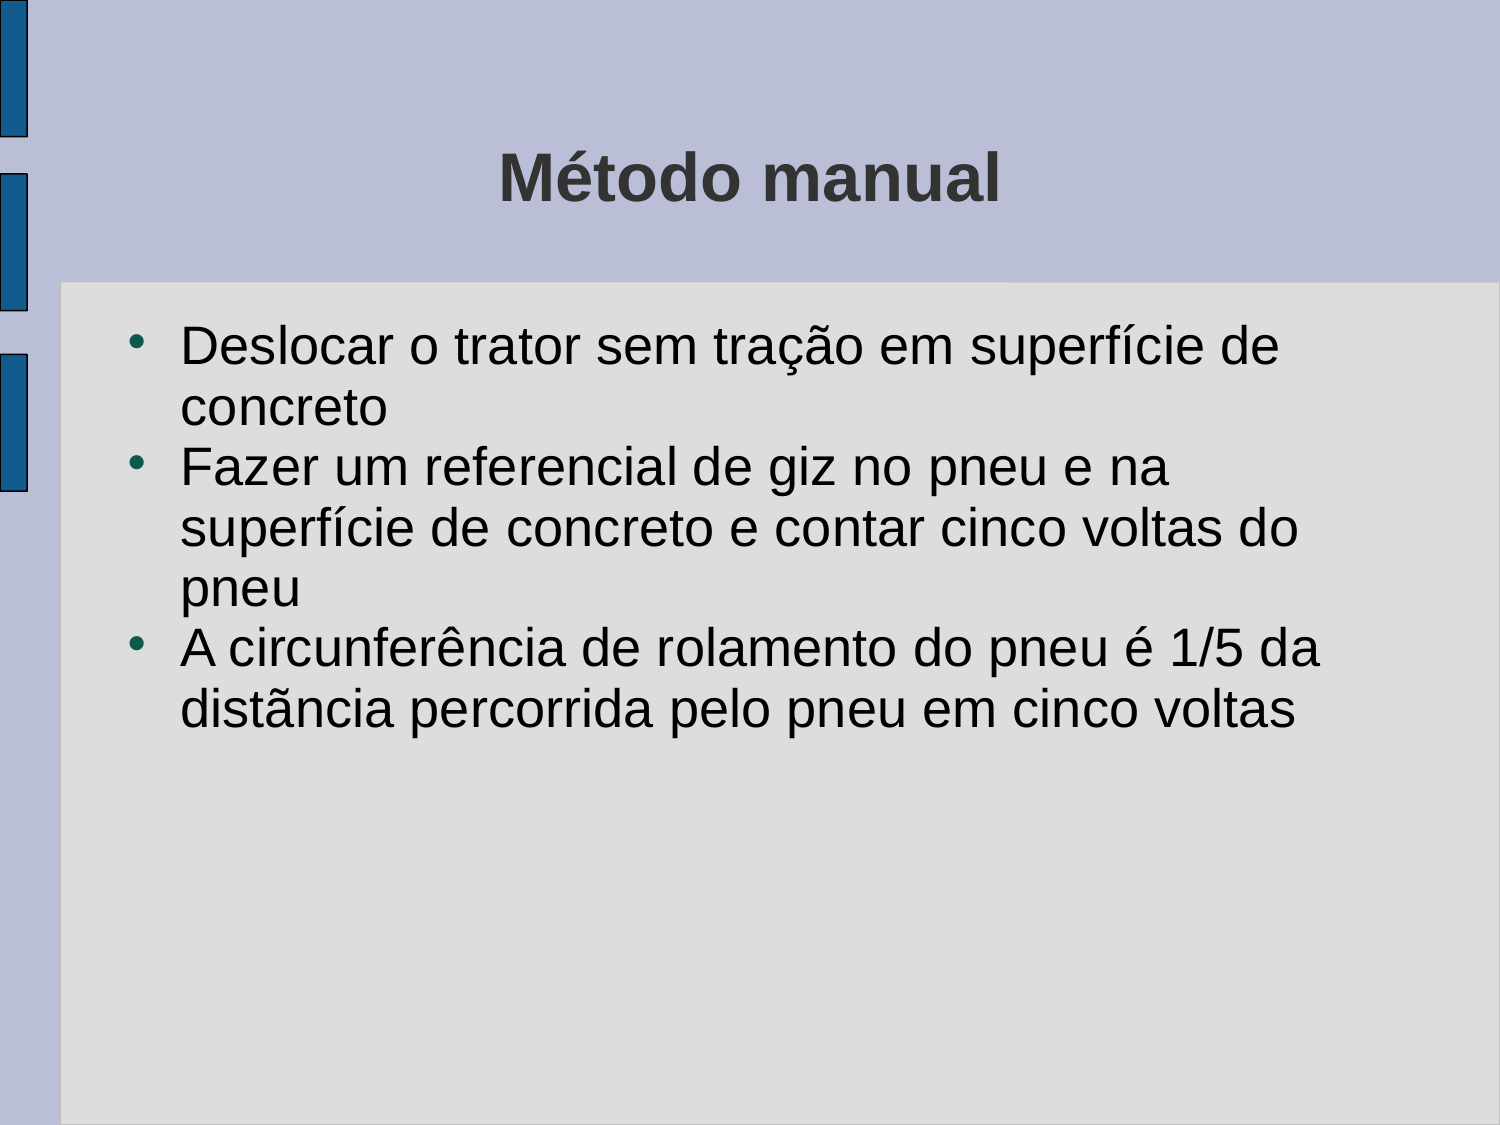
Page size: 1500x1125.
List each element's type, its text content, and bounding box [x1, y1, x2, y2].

title Método manual [110, 82, 1392, 271]
list Deslocar o trator sem tração em superfície de concreto Fazer um referencial de giz no pneu e na superfície de concreto e contar cinco voltas do pneu A circunferência de rolamento do pneu é 1/5 da distãncia percorrida pelo pneu em cinco voltas [110, 312, 1392, 1022]
